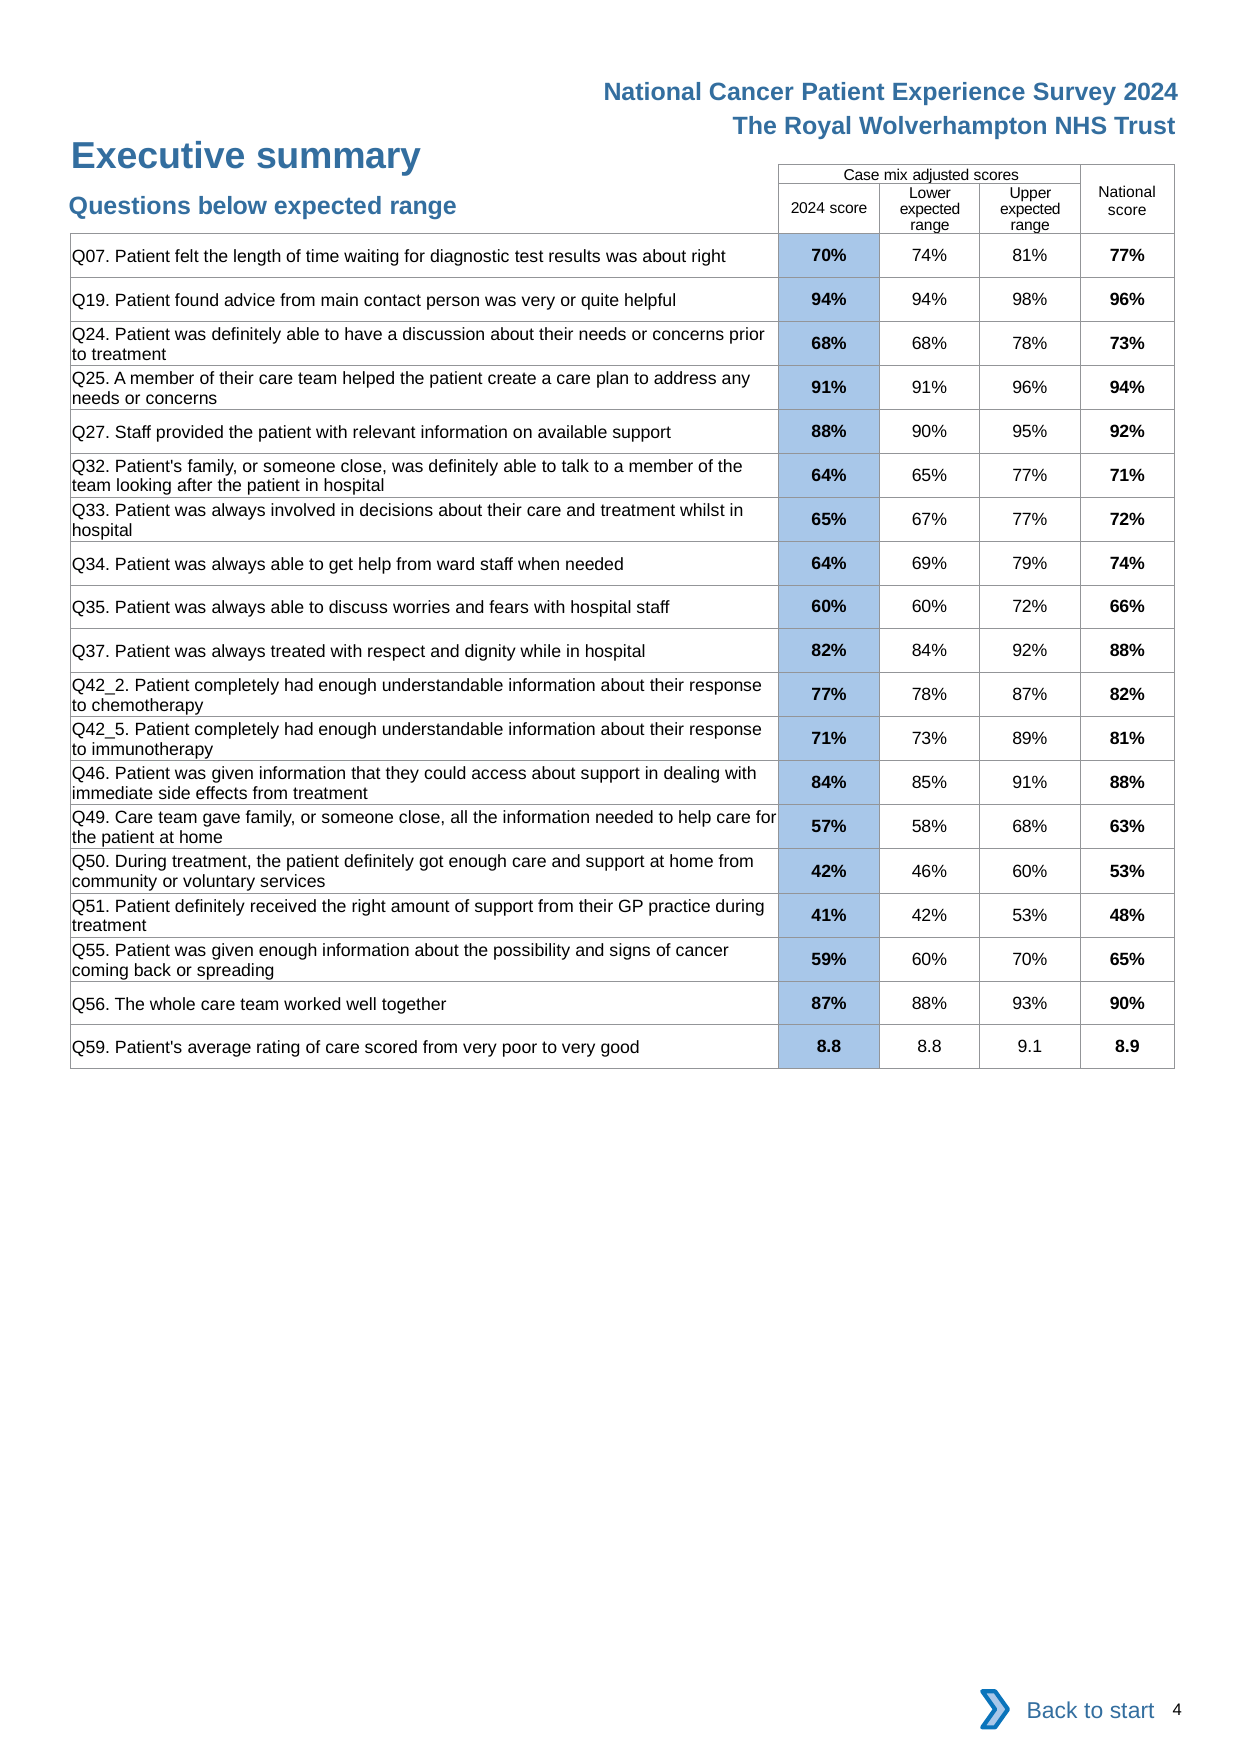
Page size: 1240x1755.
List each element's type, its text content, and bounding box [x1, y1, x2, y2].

table_cell Upper expected range [980, 184, 1080, 233]
table_cell Q55. Patient was given enough information about the possibility and signs of cancer coming back or spreading [71, 938, 778, 981]
table_cell 92% [1081, 410, 1174, 453]
table_cell 79% [980, 542, 1080, 585]
table_cell 91% [779, 366, 879, 409]
table_cell 2024 score [779, 184, 879, 233]
table_cell 8.8 [779, 1025, 879, 1068]
table_cell 72% [980, 586, 1080, 628]
table_cell 68% [880, 322, 979, 365]
table_cell 94% [1081, 366, 1174, 409]
table_cell 74% [1081, 542, 1174, 585]
table_cell 88% [1081, 629, 1174, 672]
table_cell 94% [880, 278, 979, 321]
table_cell Q50. During treatment, the patient definitely got enough care and support at home from community or voluntary services [71, 849, 778, 893]
table_cell 48% [1081, 894, 1174, 937]
table_header National score [1081, 165, 1174, 233]
table_cell 89% [980, 717, 1080, 760]
table_cell 93% [980, 982, 1080, 1024]
table_cell 77% [980, 498, 1080, 541]
table_cell Q37. Patient was always treated with respect and dignity while in hospital [71, 629, 778, 672]
table_cell Lower expected range [880, 184, 979, 233]
table_cell 96% [1081, 278, 1174, 321]
table_cell Q33. Patient was always involved in decisions about their care and treatment whilst in hospital [71, 498, 778, 541]
table_cell 65% [1081, 938, 1174, 981]
table_cell 81% [1081, 717, 1174, 760]
table_header [70, 165, 778, 233]
table_cell 63% [1081, 805, 1174, 848]
table_cell 88% [880, 982, 979, 1024]
table_cell 68% [980, 805, 1080, 848]
table_cell 81% [980, 234, 1080, 277]
table_cell 9.1 [980, 1025, 1080, 1068]
table_cell 88% [1081, 761, 1174, 804]
table_cell 70% [980, 938, 1080, 981]
table_cell 65% [779, 498, 879, 541]
table_cell 64% [779, 454, 879, 497]
table_cell Q59. Patient's average rating of care scored from very poor to very good [71, 1025, 778, 1068]
table_cell 78% [980, 322, 1080, 365]
table_cell 66% [1081, 586, 1174, 628]
table_cell Q25. A member of their care team helped the patient create a care plan to address any needs or concerns [71, 366, 778, 409]
table_cell Q32. Patient's family, or someone close, was definitely able to talk to a member of the team looking after the patient in hospital [71, 454, 778, 497]
table_cell 82% [779, 629, 879, 672]
table_cell 84% [779, 761, 879, 804]
table_cell 60% [980, 849, 1080, 893]
table_cell Q24. Patient was definitely able to have a discussion about their needs or concerns prior to treatment [71, 322, 778, 365]
table_cell 46% [880, 849, 979, 893]
table_cell 60% [779, 586, 879, 628]
table_cell 42% [880, 894, 979, 937]
table_cell 96% [980, 366, 1080, 409]
text_box National Cancer Patient Experience Survey 2024 [588, 68, 1194, 113]
table_cell 8.8 [880, 1025, 979, 1068]
table_cell 90% [1081, 982, 1174, 1024]
table_cell Q34. Patient was always able to get help from ward staff when needed [71, 542, 778, 585]
title Executive summary [68, 131, 465, 189]
table_header Case mix adjusted scores [779, 165, 1080, 183]
table_cell Q49. Care team gave family, or someone close, all the information needed to help care for the patient at home [71, 805, 778, 848]
table_cell 71% [779, 717, 879, 760]
table_cell 64% [779, 542, 879, 585]
table_cell Q35. Patient was always able to discuss worries and fears with hospital staff [71, 586, 778, 628]
table_cell 94% [779, 278, 879, 321]
table_cell 53% [980, 894, 1080, 937]
table_cell 72% [1081, 498, 1174, 541]
table_cell Q51. Patient definitely received the right amount of support from their GP practice during treatment [71, 894, 778, 937]
table_cell 59% [779, 938, 879, 981]
table_cell 85% [880, 761, 979, 804]
table_cell 67% [880, 498, 979, 541]
table_cell 77% [779, 673, 879, 716]
table_cell 60% [880, 586, 979, 628]
table_cell 53% [1081, 849, 1174, 893]
table_cell Q42_2. Patient completely had enough understandable information about their response to chemotherapy [71, 673, 778, 716]
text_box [981, 1677, 1170, 1741]
table_cell 70% [779, 234, 879, 277]
table_cell 58% [880, 805, 979, 848]
table_cell 90% [880, 410, 979, 453]
table_cell 41% [779, 894, 879, 937]
table_cell 68% [779, 322, 879, 365]
table_cell 82% [1081, 673, 1174, 716]
table_cell 98% [980, 278, 1080, 321]
table_cell 87% [980, 673, 1080, 716]
table_cell 77% [1081, 234, 1174, 277]
table_cell 57% [779, 805, 879, 848]
table_cell 73% [880, 717, 979, 760]
table_cell 74% [880, 234, 979, 277]
table_cell 91% [980, 761, 1080, 804]
table_cell 84% [880, 629, 979, 672]
table_cell 92% [980, 629, 1080, 672]
table_cell 65% [880, 454, 979, 497]
table_cell 73% [1081, 322, 1174, 365]
table_cell 77% [980, 454, 1080, 497]
slide_number 4 [1176, 1699, 1234, 1720]
table_cell 60% [880, 938, 979, 981]
table_cell 69% [880, 542, 979, 585]
table_cell Q56. The whole care team worked well together [71, 982, 778, 1024]
table_cell Q27. Staff provided the patient with relevant information on available support [71, 410, 778, 453]
table_cell Q19. Patient found advice from main contact person was very or quite helpful [71, 278, 778, 321]
table_cell Q46. Patient was given information that they could access about support in dealing with immediate side effects from treatment [71, 761, 778, 804]
text_box The Royal Wolverhampton NHS Trust [717, 113, 1191, 147]
table_cell 88% [779, 410, 879, 453]
table_cell Q42_5. Patient completely had enough understandable information about their response to immunotherapy [71, 717, 778, 760]
table_cell 78% [880, 673, 979, 716]
table_cell 91% [880, 366, 979, 409]
table_cell 87% [779, 982, 879, 1024]
table_cell 42% [779, 849, 879, 893]
table_cell 8.9 [1081, 1025, 1174, 1068]
table_cell Q07. Patient felt the length of time waiting for diagnostic test results was about right [71, 234, 778, 277]
table_cell 95% [980, 410, 1080, 453]
table_cell 71% [1081, 454, 1174, 497]
